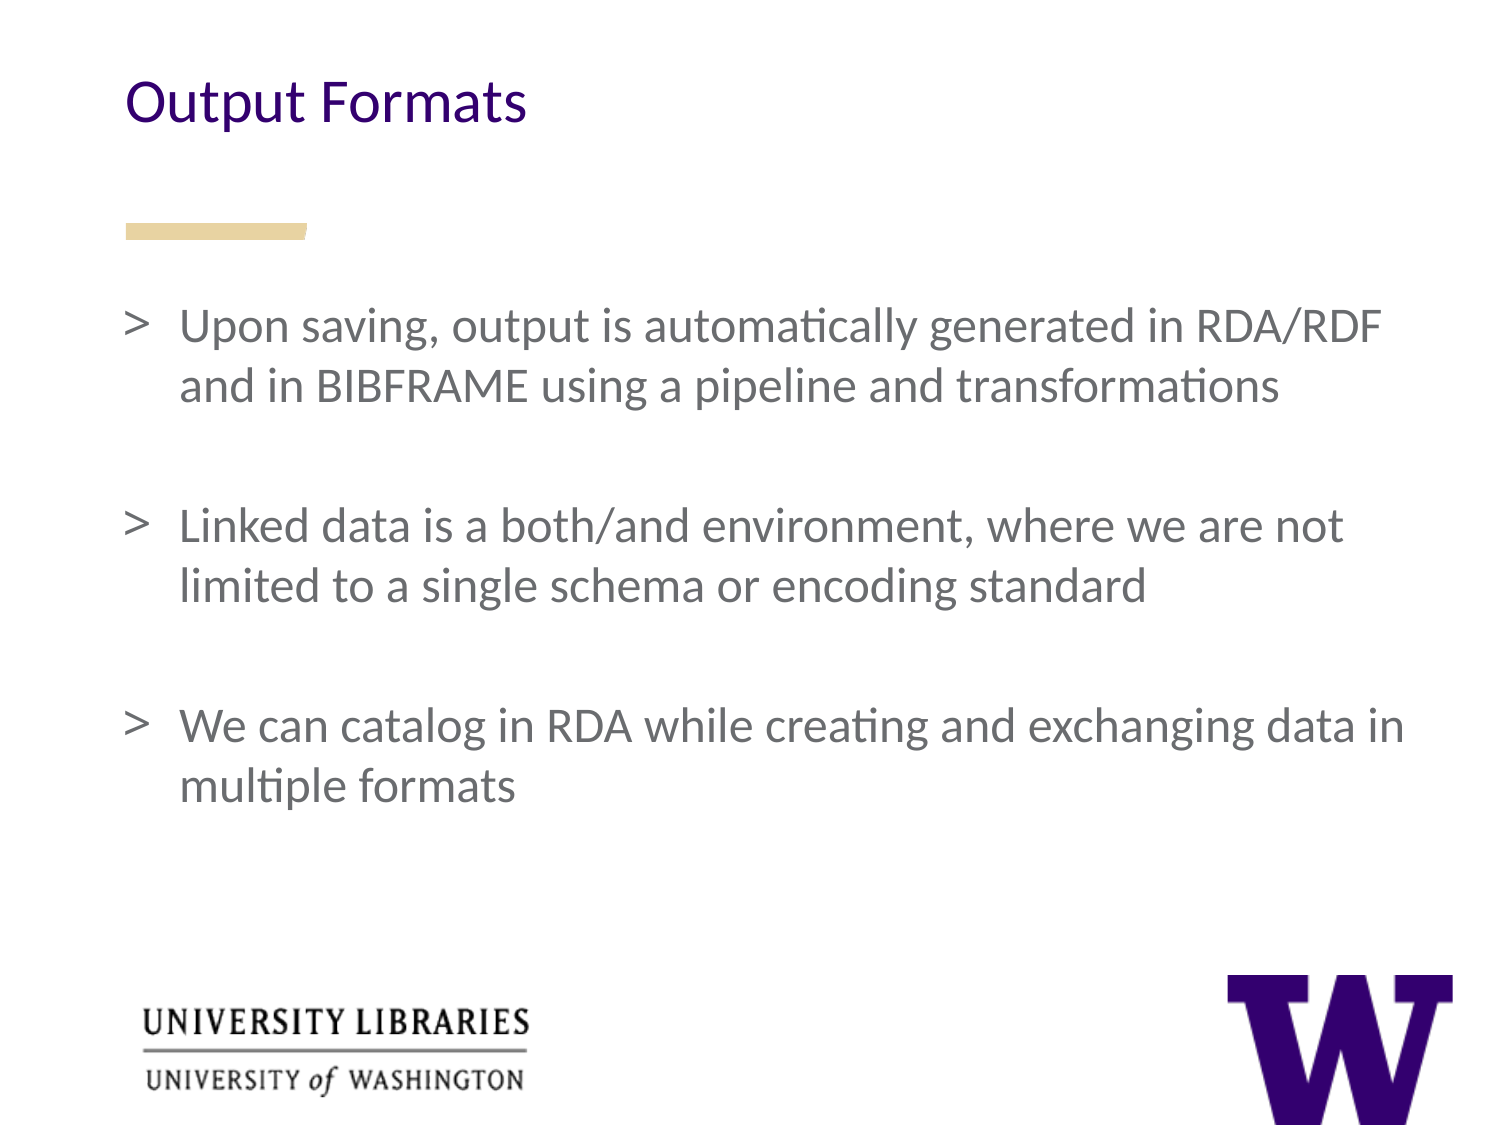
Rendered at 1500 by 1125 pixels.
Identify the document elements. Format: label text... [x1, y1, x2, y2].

picture [127, 997, 536, 1105]
list Output Formats [110, 60, 1453, 224]
list Upon saving, output is automatically generated in RDA/RDF and in BIBFRAME using a pipeline and transformations Linked data is a both/and environment, where we are not limited to a single schema or encoding standard We can catalog in RDA while creating and exchanging data in multiple formats [108, 284, 1453, 944]
